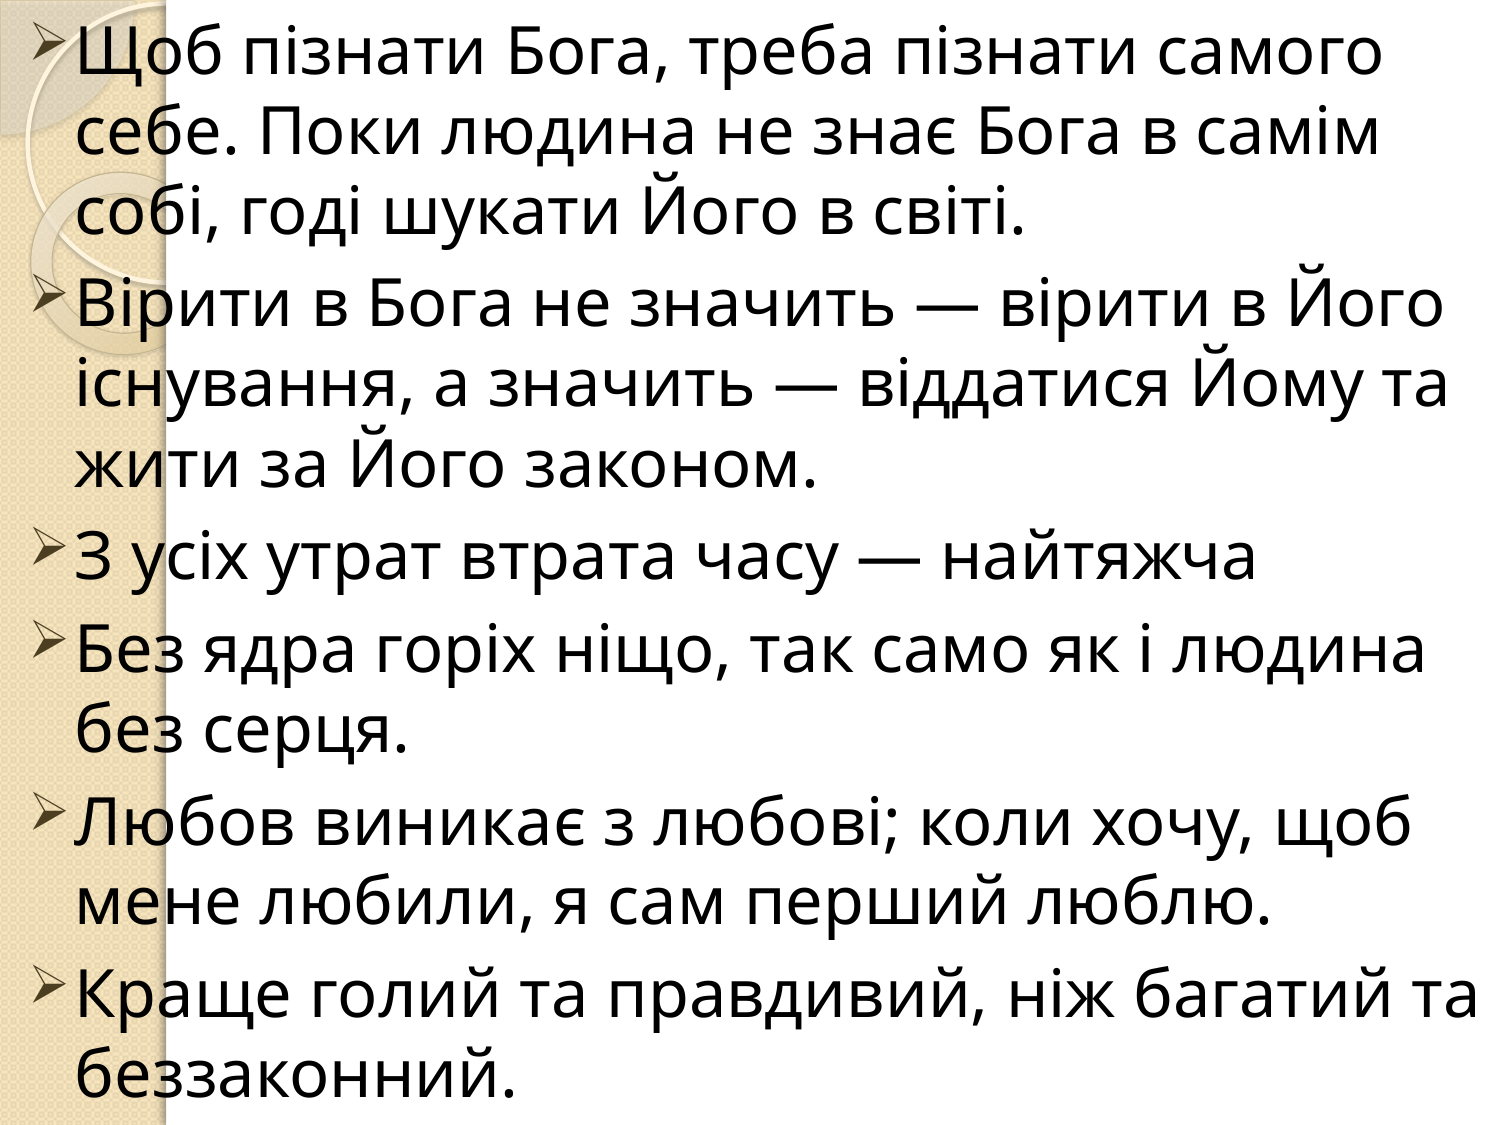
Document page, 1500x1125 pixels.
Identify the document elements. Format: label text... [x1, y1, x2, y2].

list Щоб пізнати Бога, треба пізнати самого себе. Поки людина не знає Бога в самім собі, годі шукати Його в світі. Вірити в Бога не значить — вірити в Його існування, а значить — віддатися Йому та жити за Його законом. З усіх утрат втрата часу — найтяжча Без ядра горіх ніщо, так само як і людина без серця. Любов виникає з любові; коли хочу, щоб мене любили, я сам перший люблю. Краще голий та правдивий, ніж багатий та беззаконний. [0, 0, 1500, 1125]
